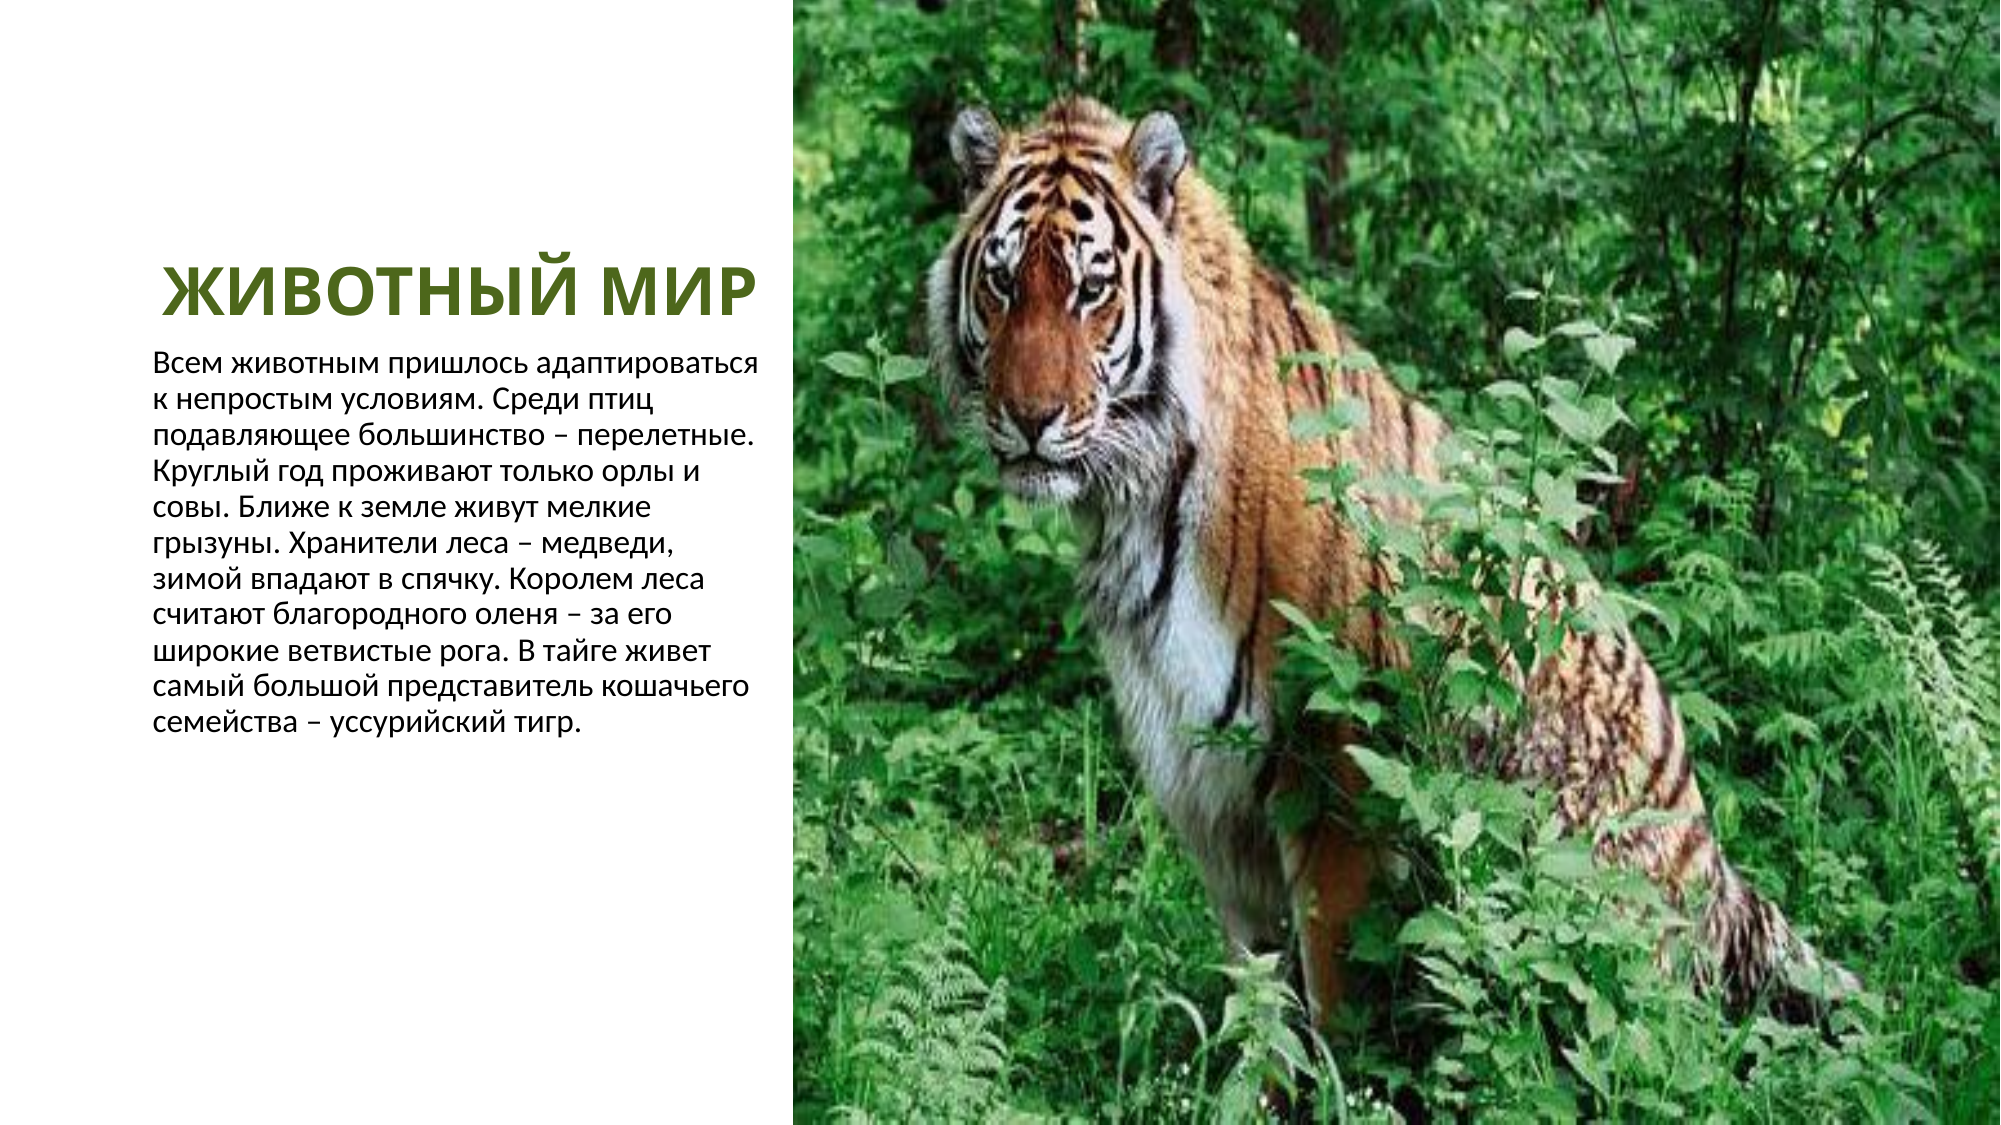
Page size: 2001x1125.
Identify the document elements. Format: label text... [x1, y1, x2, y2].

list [793, 0, 2000, 1125]
list Всем животным пришлось адаптироваться к непростым условиям. Среди птиц подавляющее большинство – перелетные. Круглый год проживают только орлы и совы. Ближе к земле живут мелкие грызуны. Хранители леса – медведи, зимой впадают в спячку. Королем леса считают благородного оленя – за его широкие ветвистые рога. В тайге живет самый большой представитель кошачьего семейства – уссурийский тигр. [137, 337, 783, 963]
title ЖИВОТНЫЙ МИР [137, 75, 783, 337]
